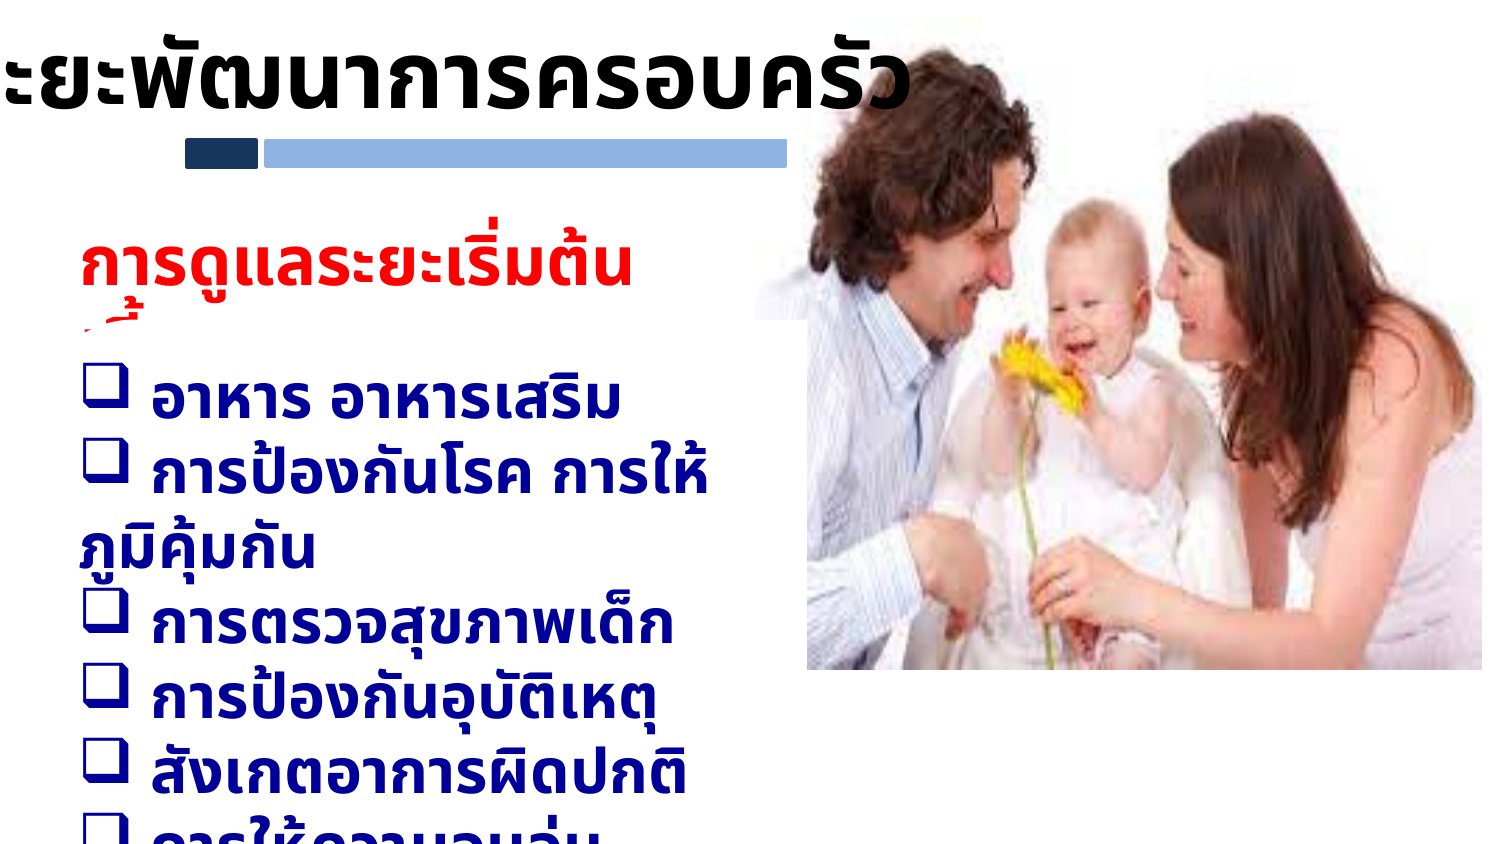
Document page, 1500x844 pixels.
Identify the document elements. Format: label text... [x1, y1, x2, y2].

text_box [264, 139, 709, 168]
text_box การดูแลระยะเริ่มต้นเลี้ยงดูบุตร [46, 190, 709, 370]
picture [714, 16, 1482, 671]
text_box ระยะพัฒนาการครอบครัว [0, 7, 930, 135]
text_box อาหาร อาหารเสริม การป้องกันโรค การให้ภูมิคุ้มกัน การตรวจสุขภาพเด็ก การป้องกันอุบัติเหตุ สังเกตอาการผิดปกติ การให้ความอบอุ่น [34, 319, 807, 844]
text_box [185, 138, 258, 169]
